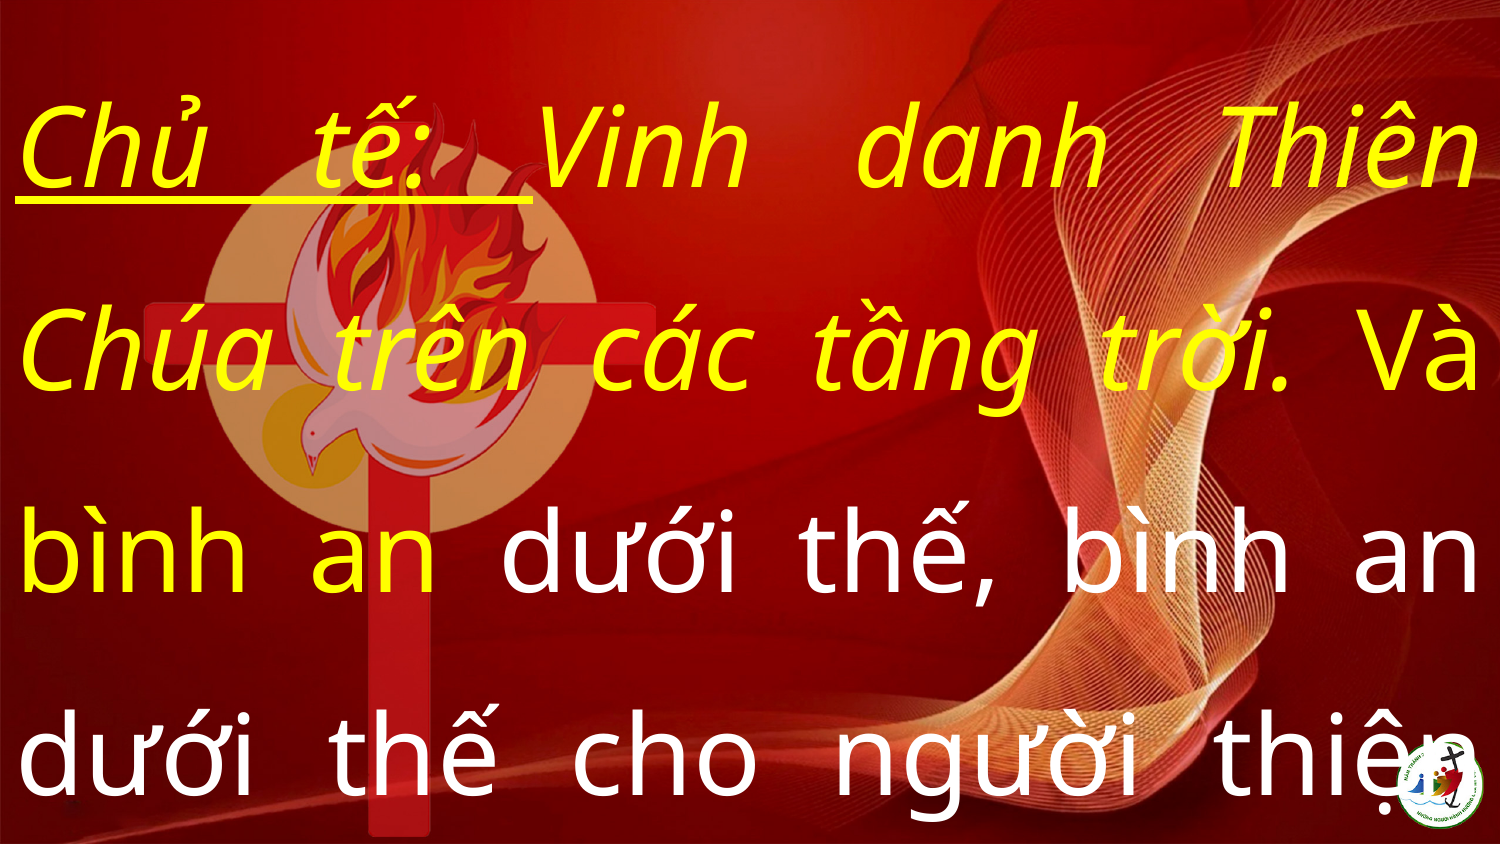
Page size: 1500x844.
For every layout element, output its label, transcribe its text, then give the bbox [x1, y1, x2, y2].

subtitle Chủ tế: Vinh danh Thiên Chúa trên các tầng trời. Và bình an dưới thế, bình an dưới thế cho người thiện tâm. [0, 0, 1500, 844]
